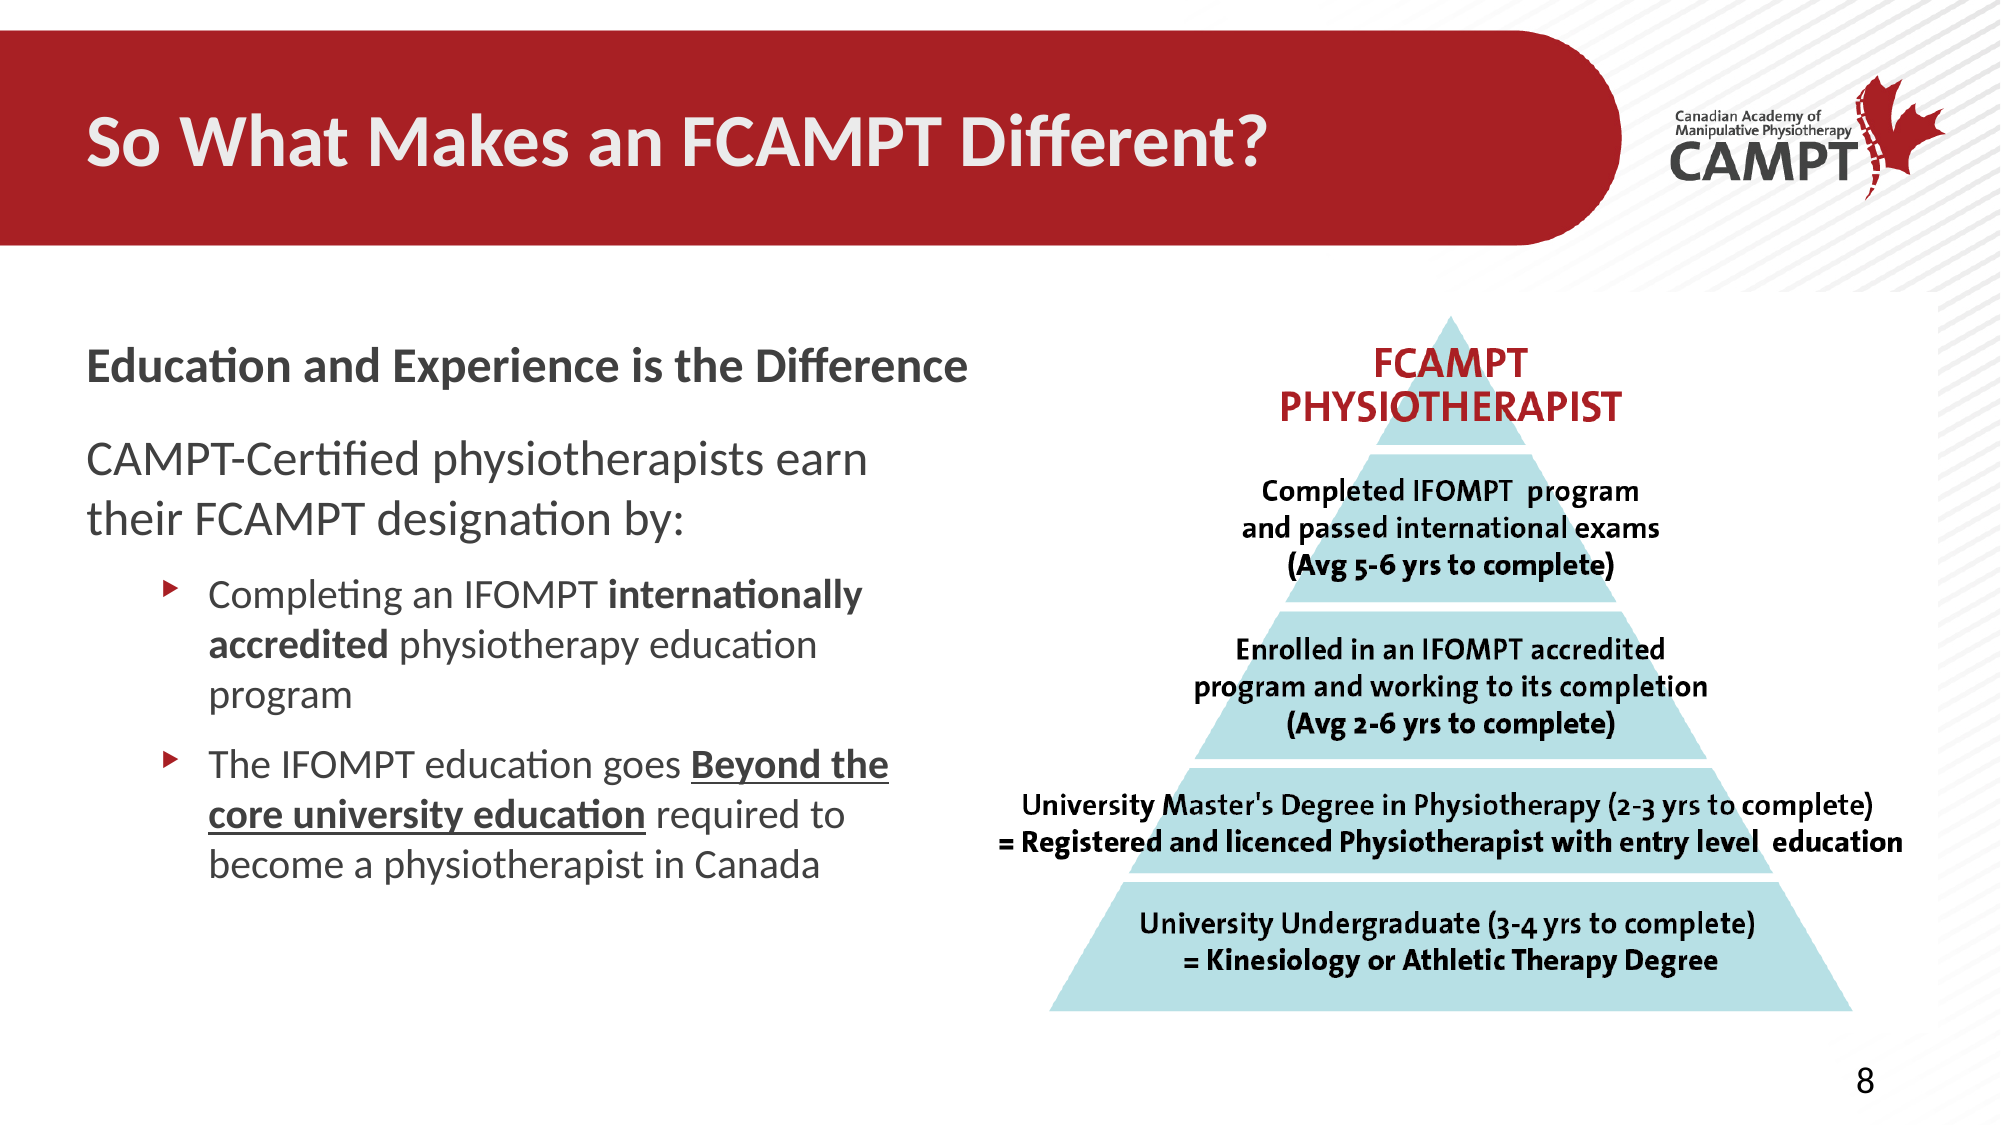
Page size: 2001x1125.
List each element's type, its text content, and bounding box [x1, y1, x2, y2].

picture [0, 0, 2001, 1125]
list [968, 292, 1938, 1033]
list Education and Experience is the Difference CAMPT-Certified physiotherapists earn their FCAMPT designation by: Completing an IFOMPT internationally accredited physiotherapy education program The IFOMPT education goes Beyond the core university education required to become a physiotherapist in Canada [71, 324, 962, 1014]
title So What Makes an FCAMPT Different? [71, 78, 1509, 195]
text_box [66, 423, 1906, 1076]
slide_number 8 [1841, 1048, 1979, 1099]
